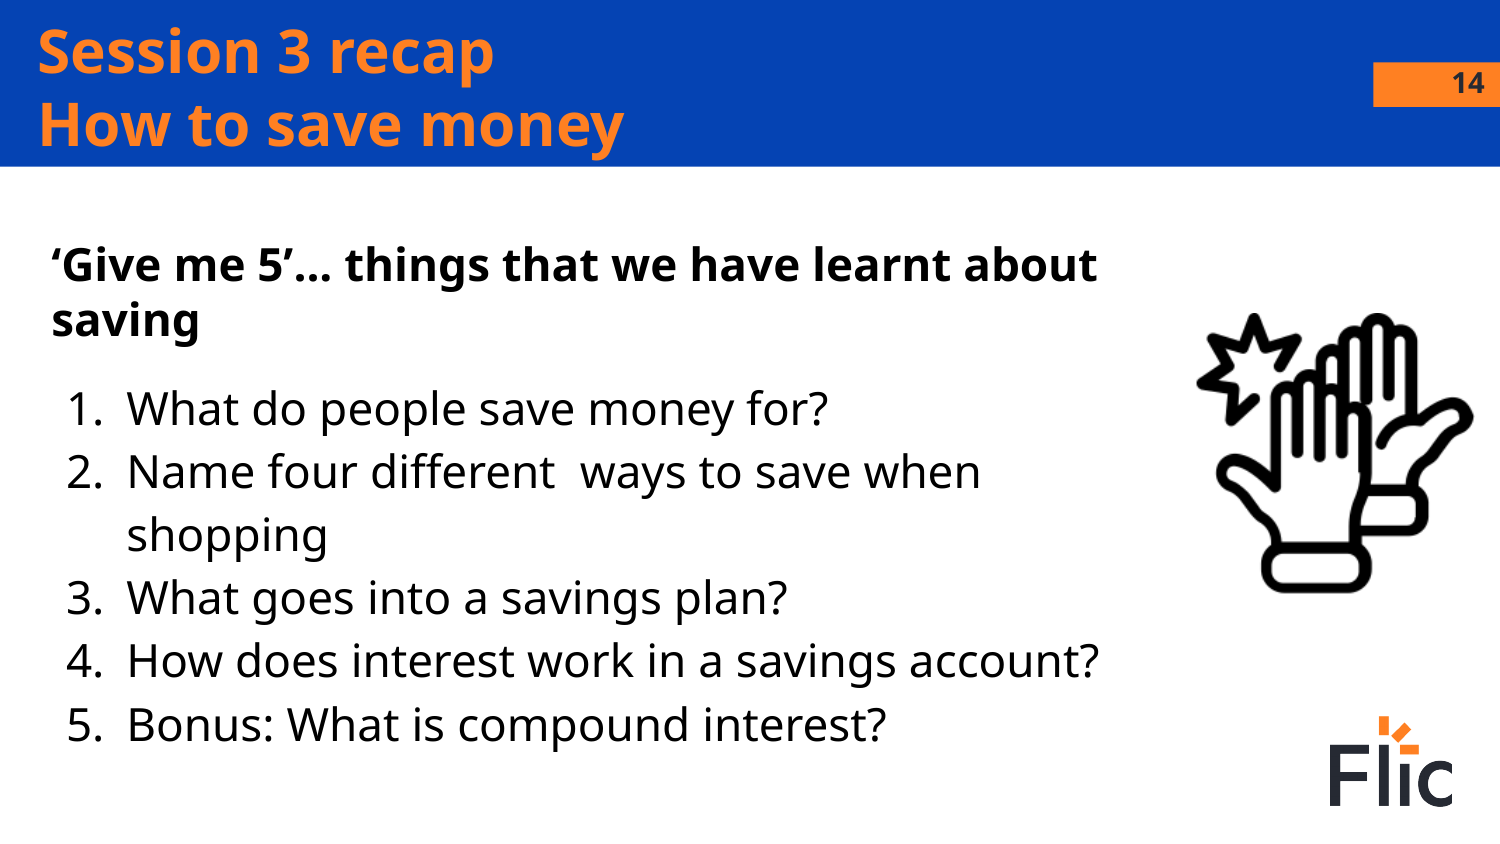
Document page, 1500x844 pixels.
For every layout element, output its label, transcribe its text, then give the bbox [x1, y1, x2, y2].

text_box ‘Give me 5’... things that we have learnt about saving What do people save money for? Name four different ways to save when shopping What goes into a savings plan? How does interest work in a savings account? Bonus: What is compound interest? [36, 221, 1131, 766]
slide_number 14 [1410, 49, 1500, 115]
picture [1193, 313, 1475, 595]
picture [1330, 716, 1452, 807]
title Session 3 recap How to save money [22, 14, 1351, 100]
